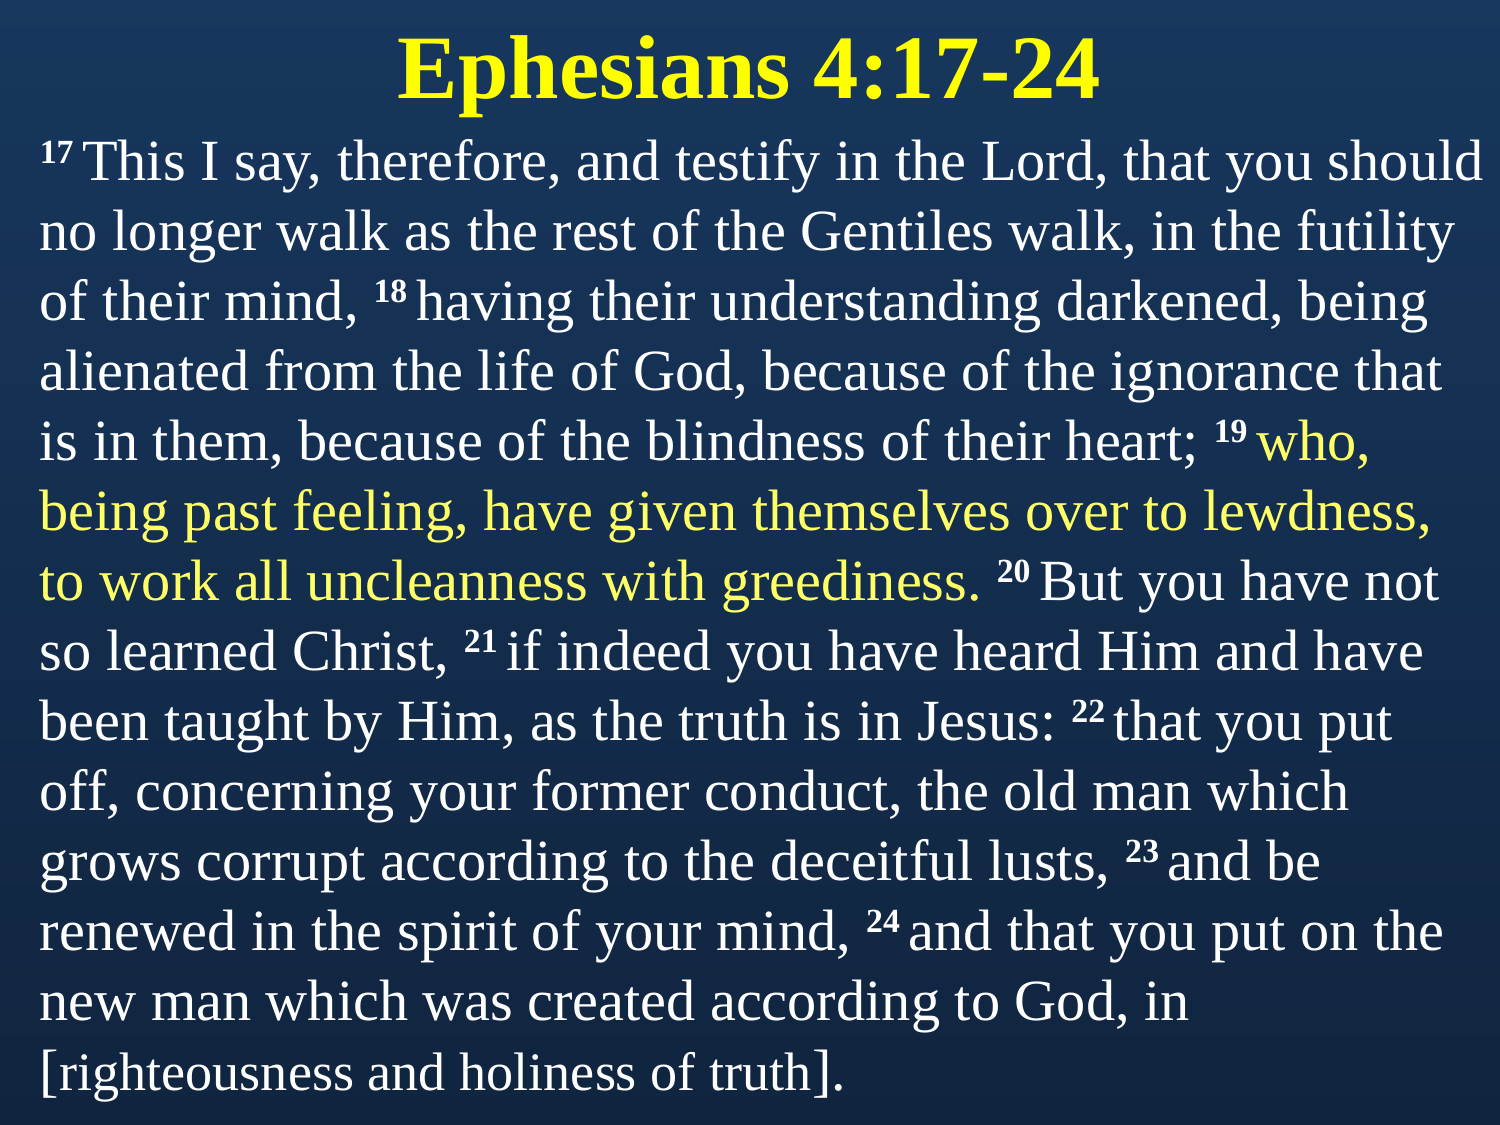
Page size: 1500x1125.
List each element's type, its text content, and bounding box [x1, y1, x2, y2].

title Ephesians 4:17-24 [0, 0, 1500, 125]
text_box 17 This I say, therefore, and testify in the Lord, that you should no longer walk as the rest of the Gentiles walk, in the futility of their mind, 18 having their understanding darkened, being alienated from the life of God, because of the ignorance that is in them, because of the blindness of their heart; 19 who, being past feeling, have given themselves over to lewdness, to work all uncleanness with greediness. 20 But you have not so learned Christ, 21 if indeed you have heard Him and have been taught by Him, as the truth is in Jesus: 22 that you put off, concerning your former conduct, the old man which grows corrupt according to the deceitful lusts, 23 and be renewed in the spirit of your mind, 24 and that you put on the new man which was created according to God, in [righteousness and holiness of truth]. [24, 114, 1500, 1110]
